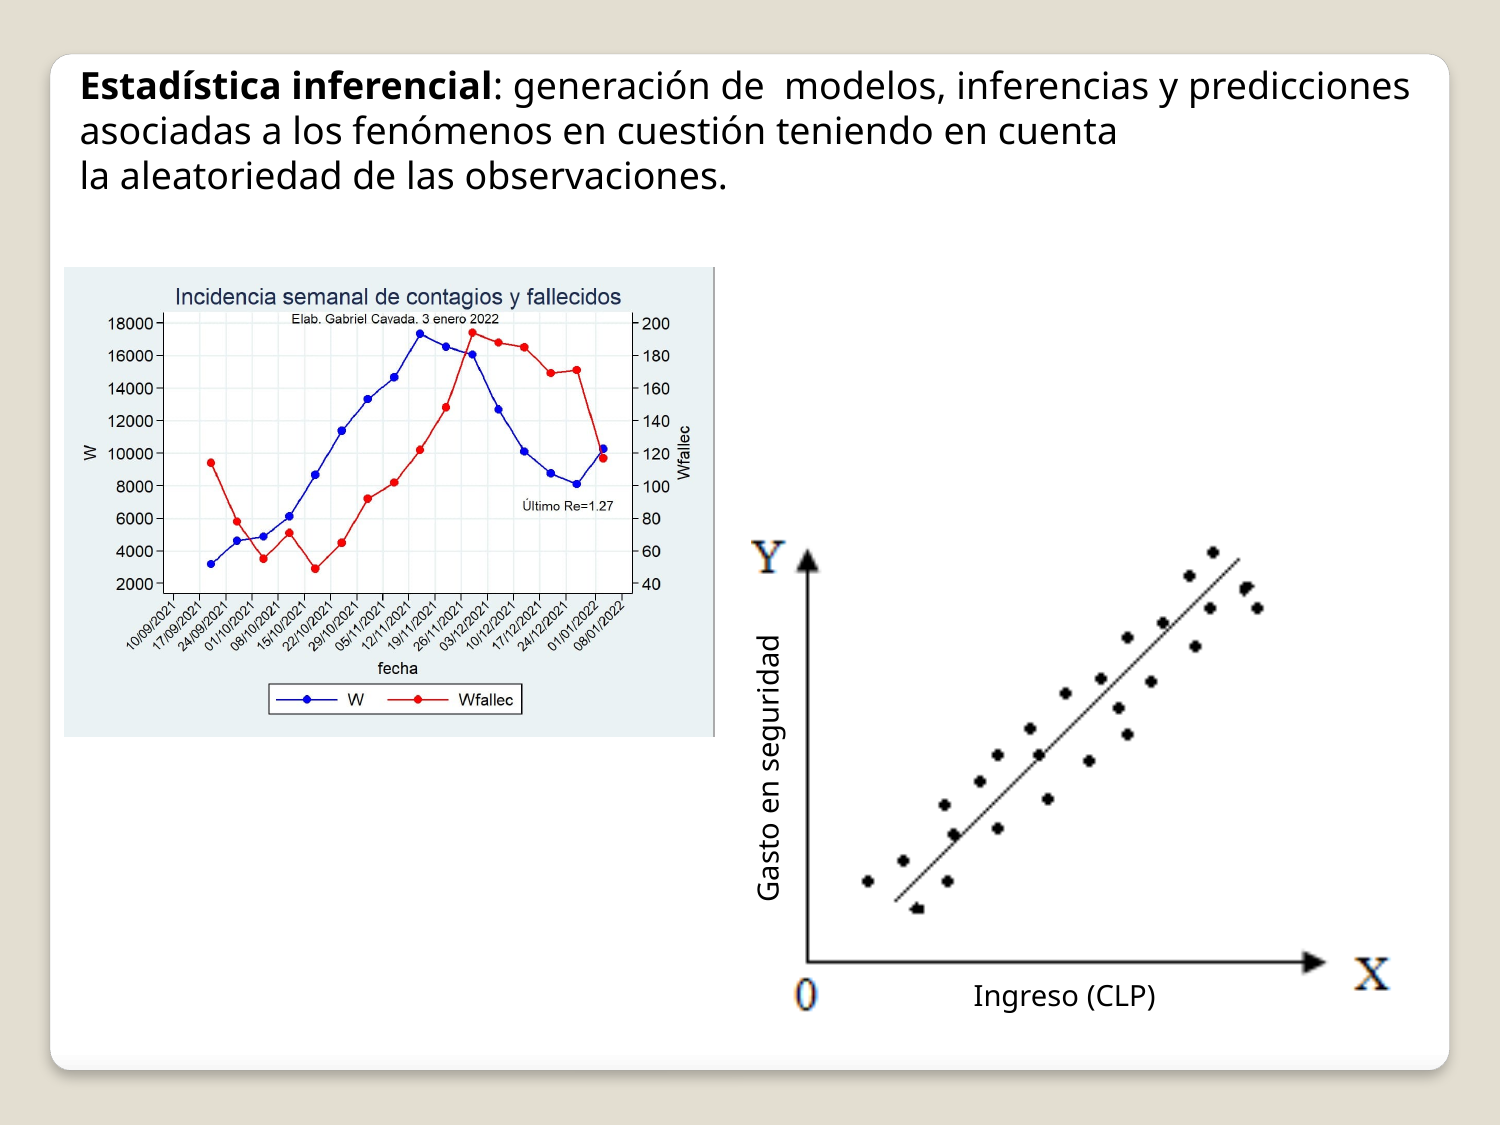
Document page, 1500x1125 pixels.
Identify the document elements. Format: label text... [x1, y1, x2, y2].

picture [64, 266, 715, 737]
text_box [741, 526, 1400, 1036]
text_box Estadística inferencial: generación de modelos, inferencias y predicciones asociadas a los fenómenos en cuestión teniendo en cuenta la aleatoriedad de las observaciones. [64, 54, 1436, 205]
